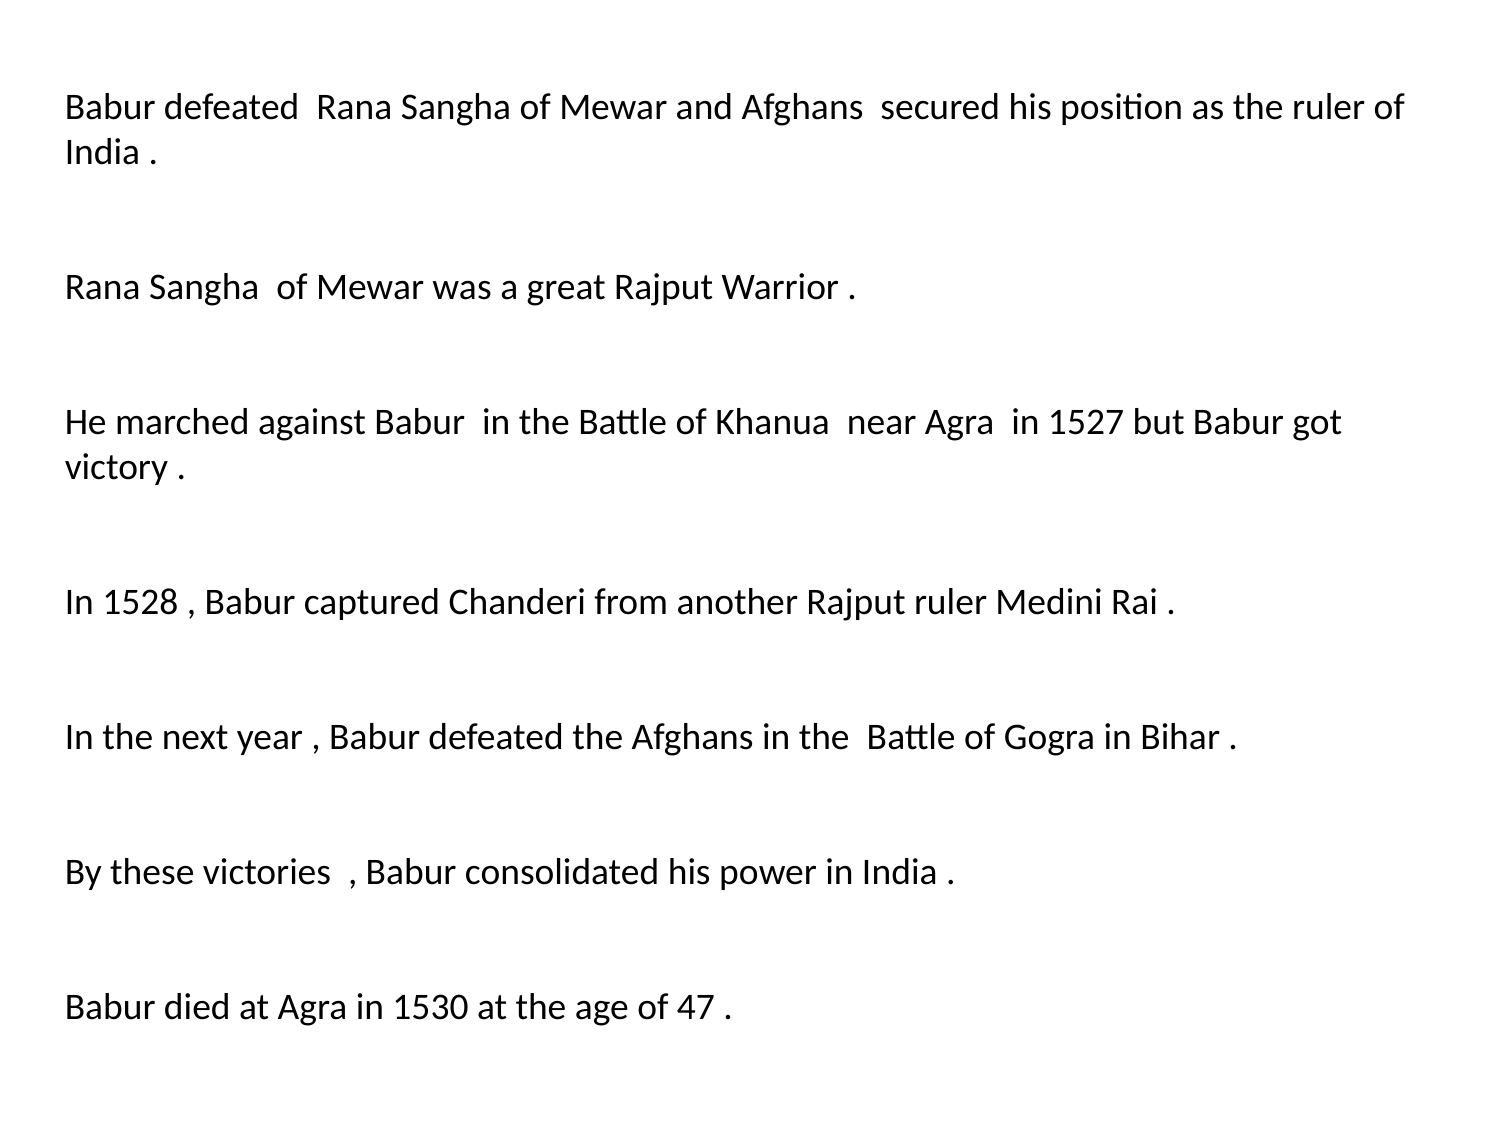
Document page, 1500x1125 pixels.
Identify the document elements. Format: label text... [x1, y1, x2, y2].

text_box Babur defeated Rana Sangha of Mewar and Afghans secured his position as the ruler of India . Rana Sangha of Mewar was a great Rajput Warrior . He marched against Babur in the Battle of Khanua near Agra in 1527 but Babur got victory . In 1528 , Babur captured Chanderi from another Rajput ruler Medini Rai . In the next year , Babur defeated the Afghans in the Battle of Gogra in Bihar . By these victories , Babur consolidated his power in India . Babur died at Agra in 1530 at the age of 47 . [50, 74, 1425, 1035]
